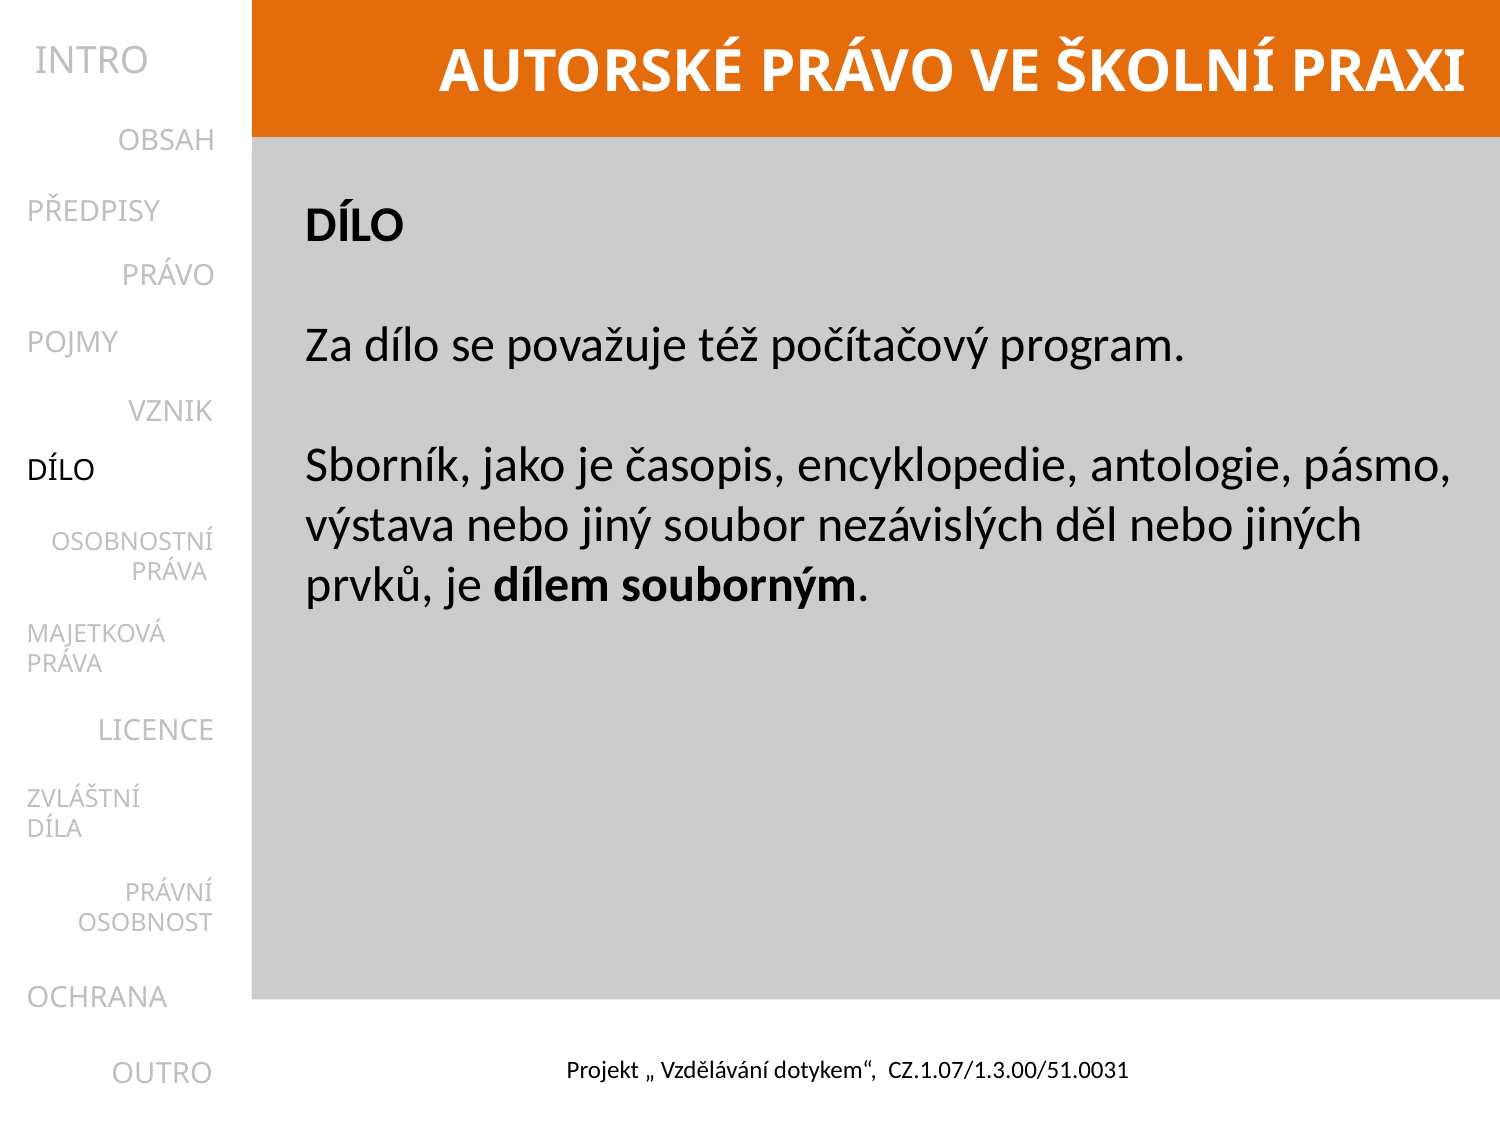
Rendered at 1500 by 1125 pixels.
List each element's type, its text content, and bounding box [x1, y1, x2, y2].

text_box DÍLO Za dílo se považuje též počítačový program. Sborník, jako je časopis, encyklopedie, antologie, pásmo, výstava nebo jiný soubor nezávislých děl nebo jiných prvků, je dílem souborným. [291, 184, 1473, 680]
text_box PŘEDPISY [11, 184, 224, 235]
text_box VZNIK [16, 385, 228, 435]
text_box OUTRO [16, 1046, 228, 1097]
text_box OSOBNOSTNÍ PRÁVA [17, 518, 229, 593]
text_box DÍLO [11, 444, 224, 494]
text_box OCHRANA [11, 971, 224, 1021]
text_box PRÁVNÍ OSOBNOST [17, 869, 228, 945]
text_box [0, 0, 252, 152]
text_box PRÁVO [19, 248, 230, 299]
text_box LICENCE [17, 704, 230, 754]
text_box OBSAH [19, 114, 231, 164]
text_box MAJETKOVÁ PRÁVA [11, 609, 224, 685]
text_box INTRO [20, 28, 231, 89]
text_box ZVLÁŠTNÍ DÍLA [11, 775, 224, 850]
text_box POJMY [11, 316, 224, 366]
